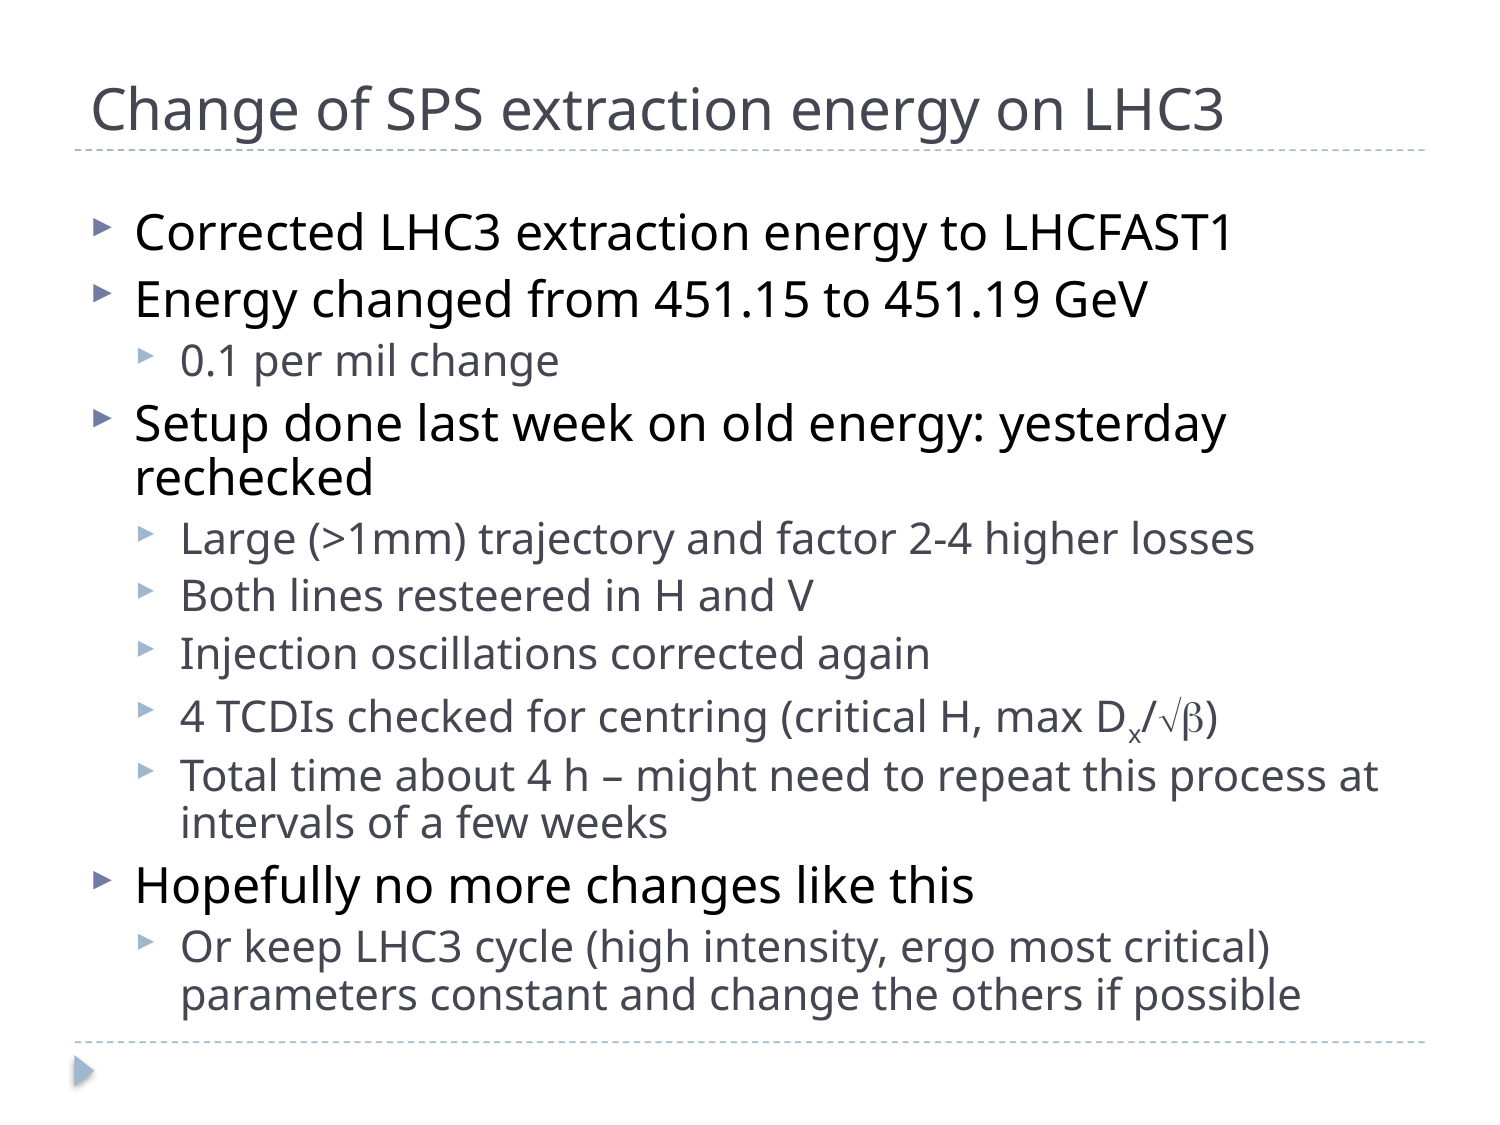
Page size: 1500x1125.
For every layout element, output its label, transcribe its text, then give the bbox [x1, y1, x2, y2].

title Change of SPS extraction energy on LHC3 [74, 0, 1426, 151]
list Corrected LHC3 extraction energy to LHCFAST1 Energy changed from 451.15 to 451.19 GeV 0.1 per mil change Setup done last week on old energy: yesterday rechecked Large (>1mm) trajectory and factor 2-4 higher losses Both lines resteered in H and V Injection oscillations corrected again 4 TCDIs checked for centring (critical H, max Dx/b) Total time about 4 h – might need to repeat this process at intervals of a few weeks Hopefully no more changes like this Or keep LHC3 cycle (high intensity, ergo most critical) parameters constant and change the others if possible [74, 199, 1426, 1006]
